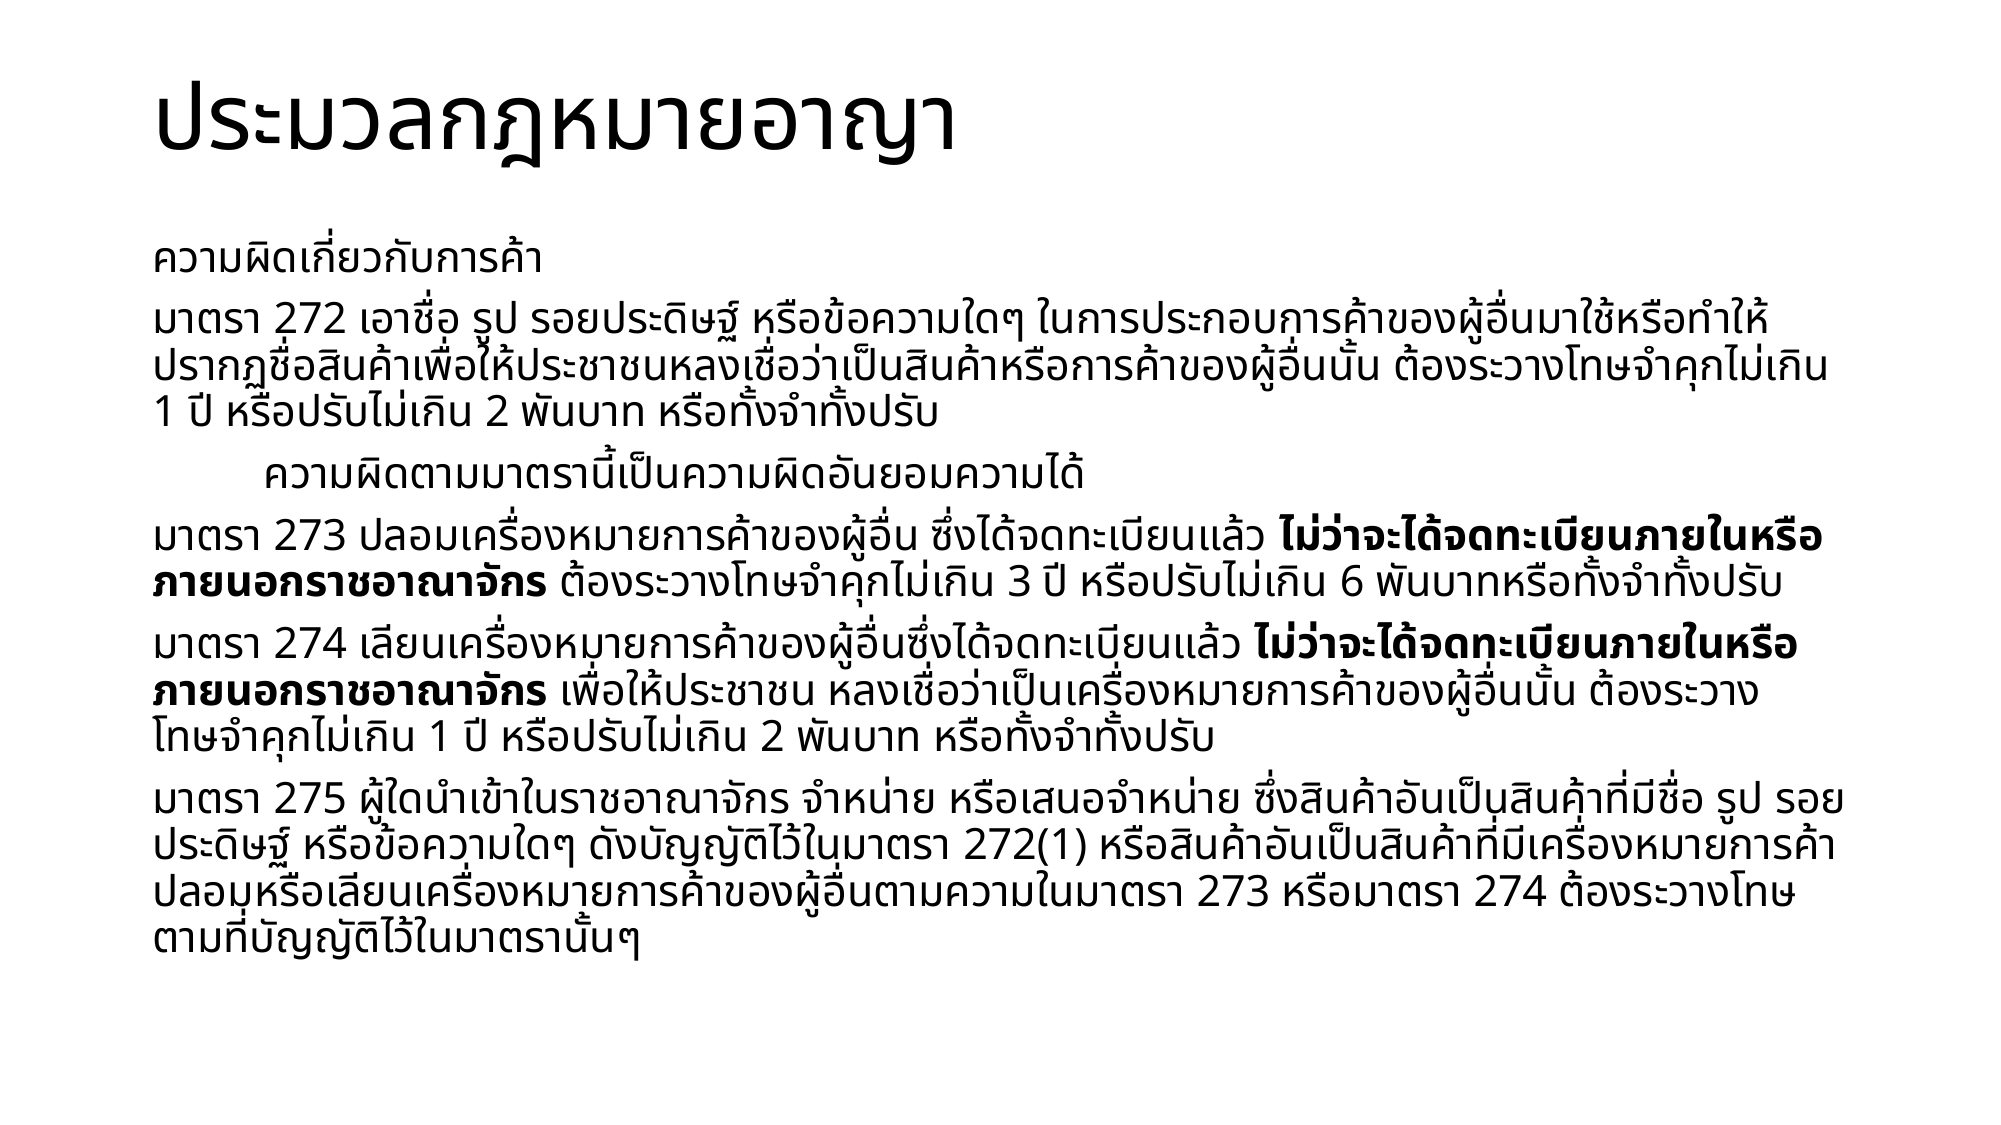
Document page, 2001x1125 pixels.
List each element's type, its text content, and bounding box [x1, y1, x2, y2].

title ประมวลกฎหมายอาญา [137, 42, 1863, 197]
list ความผิดเกี่ยวกับการค้า มาตรา 272 เอาชื่อ รูป รอยประดิษฐ์ หรือข้อความใดๆ ในการประกอบการค้าของผู้อื่นมาใช้หรือทำให้ปรากฏชื่อสินค้าเพื่อให้ประชาชนหลงเชื่อว่าเป็นสินค้าหรือการค้าของผู้อื่นนั้น ต้องระวางโทษจำคุกไม่เกิน 1 ปี หรือปรับไม่เกิน 2 พันบาท หรือทั้งจำทั้งปรับ ความผิดตามมาตรานี้เป็นความผิดอันยอมความได้ มาตรา 273 ปลอมเครื่องหมายการค้าของผู้อื่น ซึ่งได้จดทะเบียนแล้ว ไม่ว่าจะได้จดทะเบียนภายในหรือภายนอกราชอาณาจักร ต้องระวางโทษจำคุกไม่เกิน 3 ปี หรือปรับไม่เกิน 6 พันบาทหรือทั้งจำทั้งปรับ มาตรา 274 เลียนเครื่องหมายการค้าของผู้อื่นซึ่งได้จดทะเบียนแล้ว ไม่ว่าจะได้จดทะเบียนภายในหรือภายนอกราชอาณาจักร เพื่อให้ประชาชน หลงเชื่อว่าเป็นเครื่องหมายการค้าของผู้อื่นนั้น ต้องระวางโทษจำคุกไม่เกิน 1 ปี หรือปรับไม่เกิน 2 พันบาท หรือทั้งจำทั้งปรับ มาตรา 275 ผู้ใดนำเข้าในราชอาณาจักร จำหน่าย หรือเสนอจำหน่าย ซึ่งสินค้าอันเป็นสินค้าที่มีชื่อ รูป รอยประดิษฐ์ หรือข้อความใดๆ ดังบัญญัติไว้ในมาตรา 272(1) หรือสินค้าอันเป็นสินค้าที่มีเครื่องหมายการค้าปลอมหรือเลียนเครื่องหมายการค้าของผู้อื่นตามความในมาตรา 273 หรือมาตรา 274 ต้องระวางโทษตามที่บัญญัติไว้ในมาตรานั้นๆ [137, 227, 1863, 1014]
